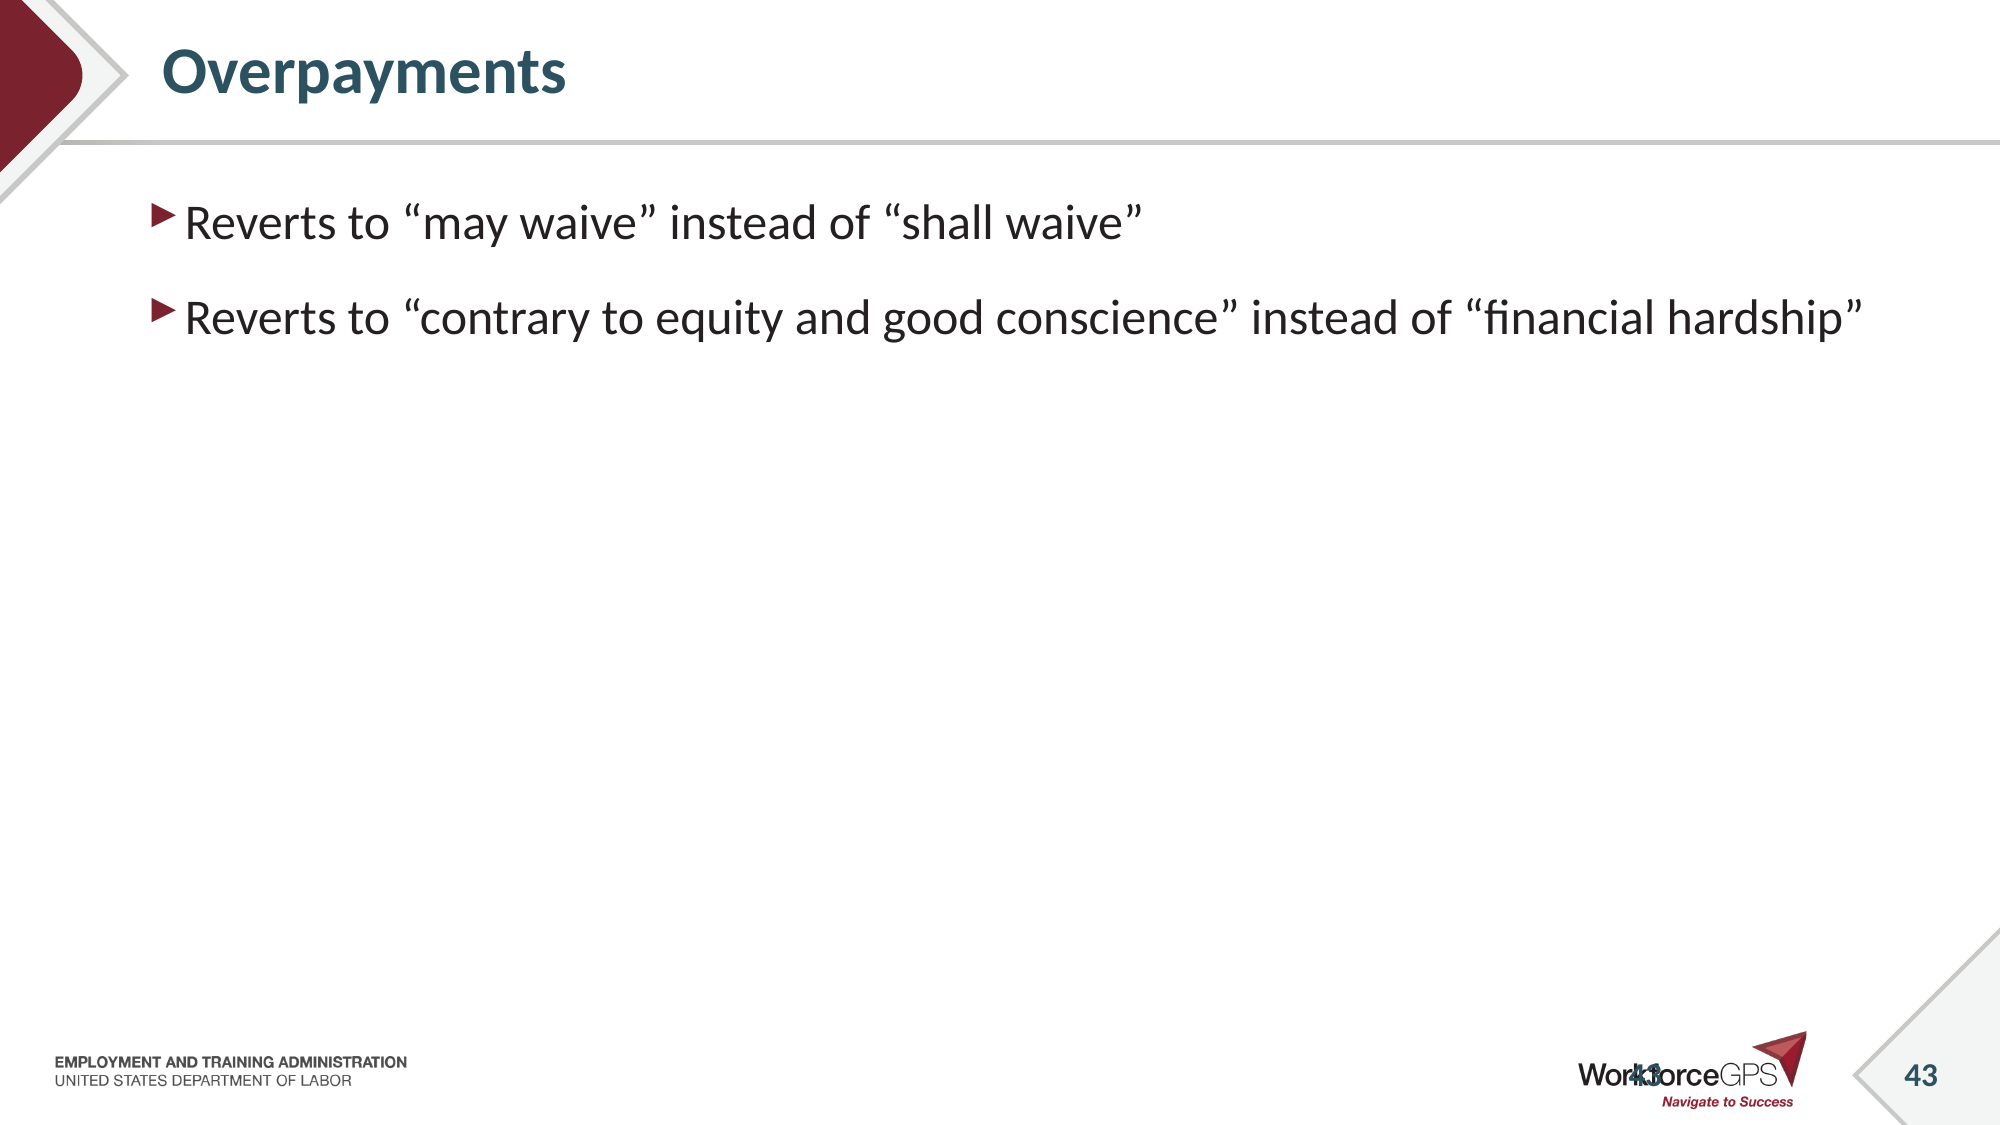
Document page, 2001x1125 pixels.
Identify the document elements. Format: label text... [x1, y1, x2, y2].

title Overpayments [132, 7, 1950, 137]
list Reverts to “may waive” instead of “shall waive” Reverts to “contrary to equity and good conscience” instead of “financial hardship” [132, 186, 1950, 1014]
slide_number 43 [1867, 1042, 1975, 1103]
table_header 2009 [47, 1049, 420, 1095]
slide_number 43 [1540, 1042, 1750, 1103]
